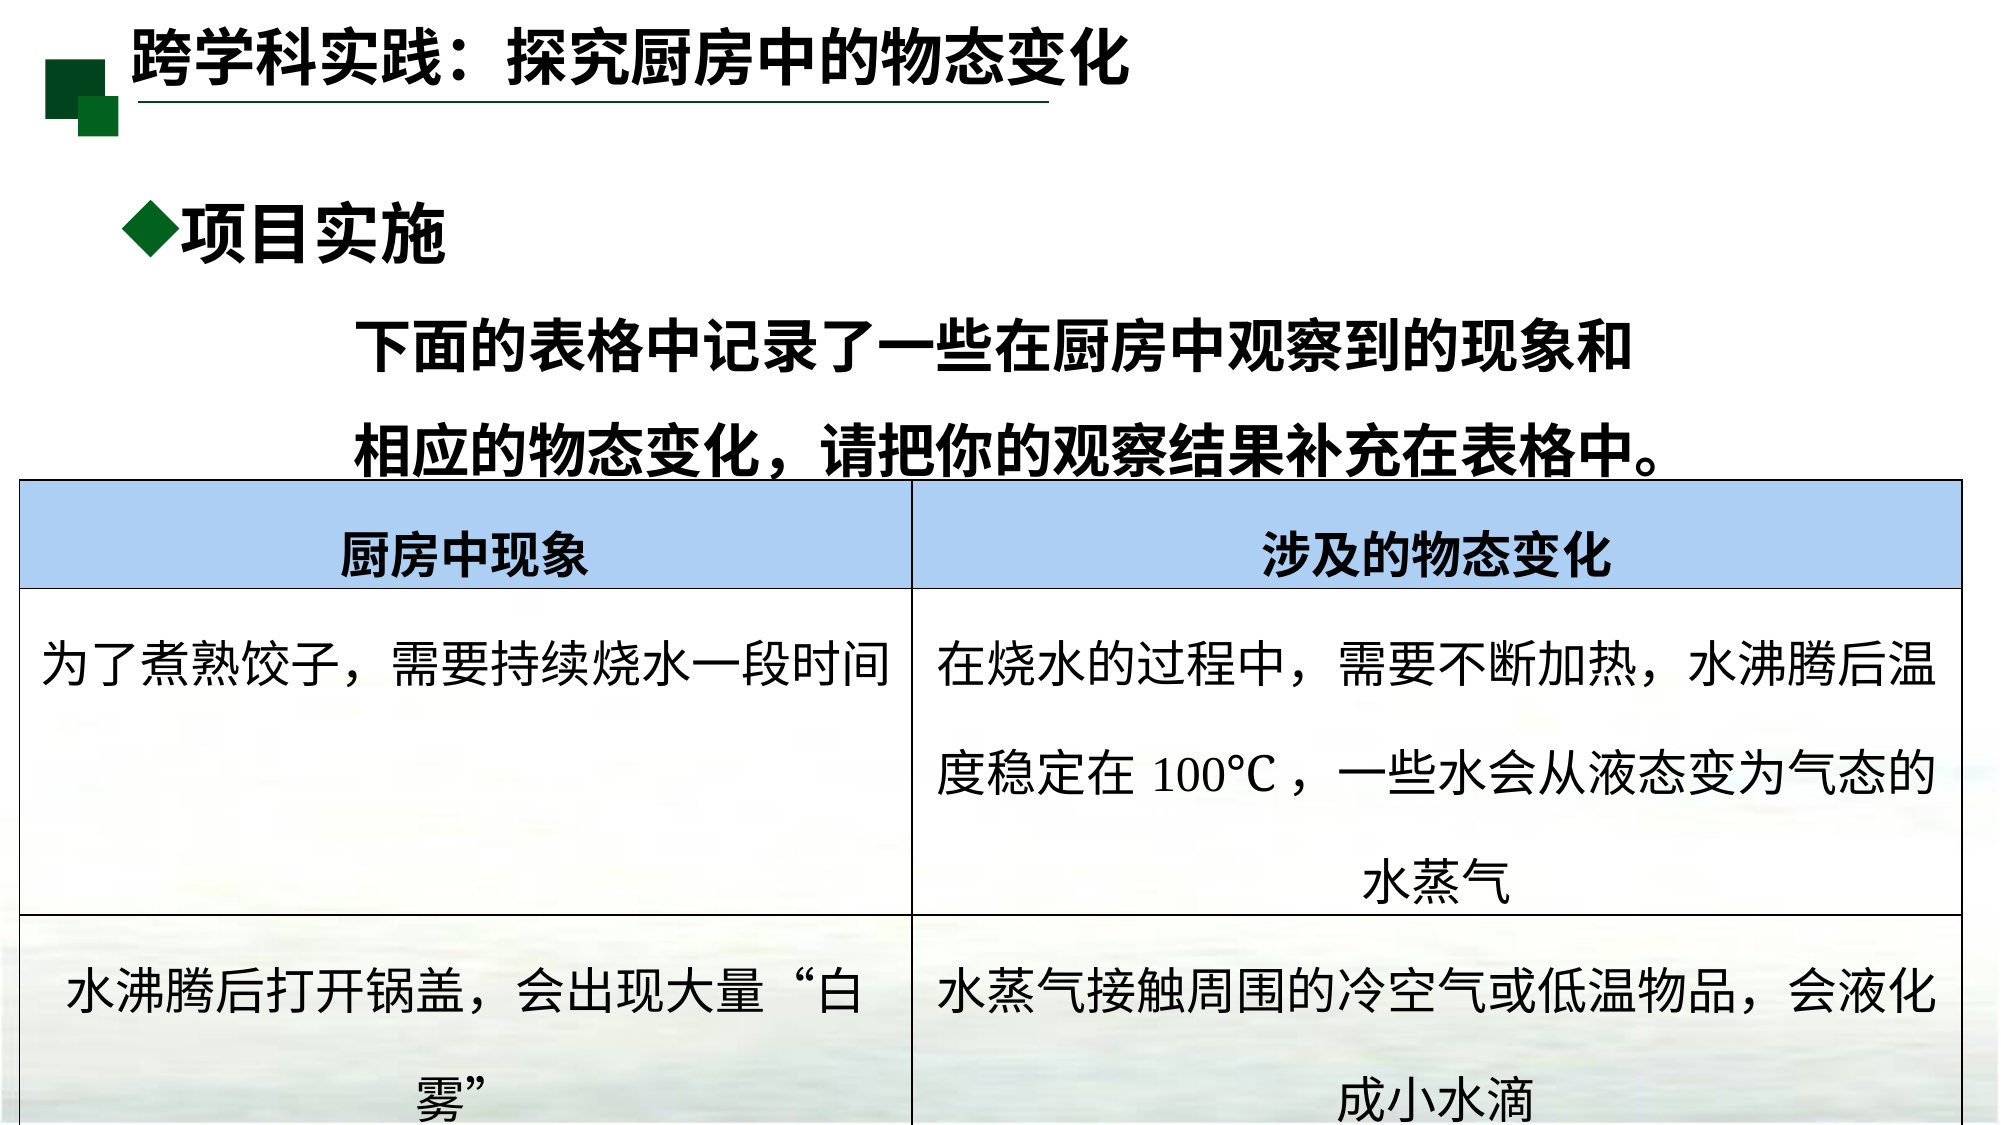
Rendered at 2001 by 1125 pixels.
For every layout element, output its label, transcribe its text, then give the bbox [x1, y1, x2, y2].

table_cell 为了煮熟饺子，需要持续烧水一段时间 [20, 589, 911, 914]
text_box [120, 198, 181, 259]
table_header 厨房中现象 [20, 481, 911, 588]
picture [0, 0, 2001, 1125]
text_box 下面的表格中记录了一些在厨房中观察到的现象和相应的物态变化，请把你的观察结果补充在表格中。 [338, 267, 1701, 492]
table_cell 水沸腾后打开锅盖，会出现大量“白雾” [20, 916, 911, 1125]
table_header 涉及的物态变化 [913, 481, 1961, 588]
table_cell 水蒸气接触周围的冷空气或低温物品，会液化成小水滴 [913, 916, 1961, 1125]
text_box 项目实施 [149, 184, 478, 280]
table_cell 在烧水的过程中，需要不断加热，水沸腾后温度稳定在100℃，一些水会从液态变为气态的水蒸气 [913, 589, 1961, 914]
